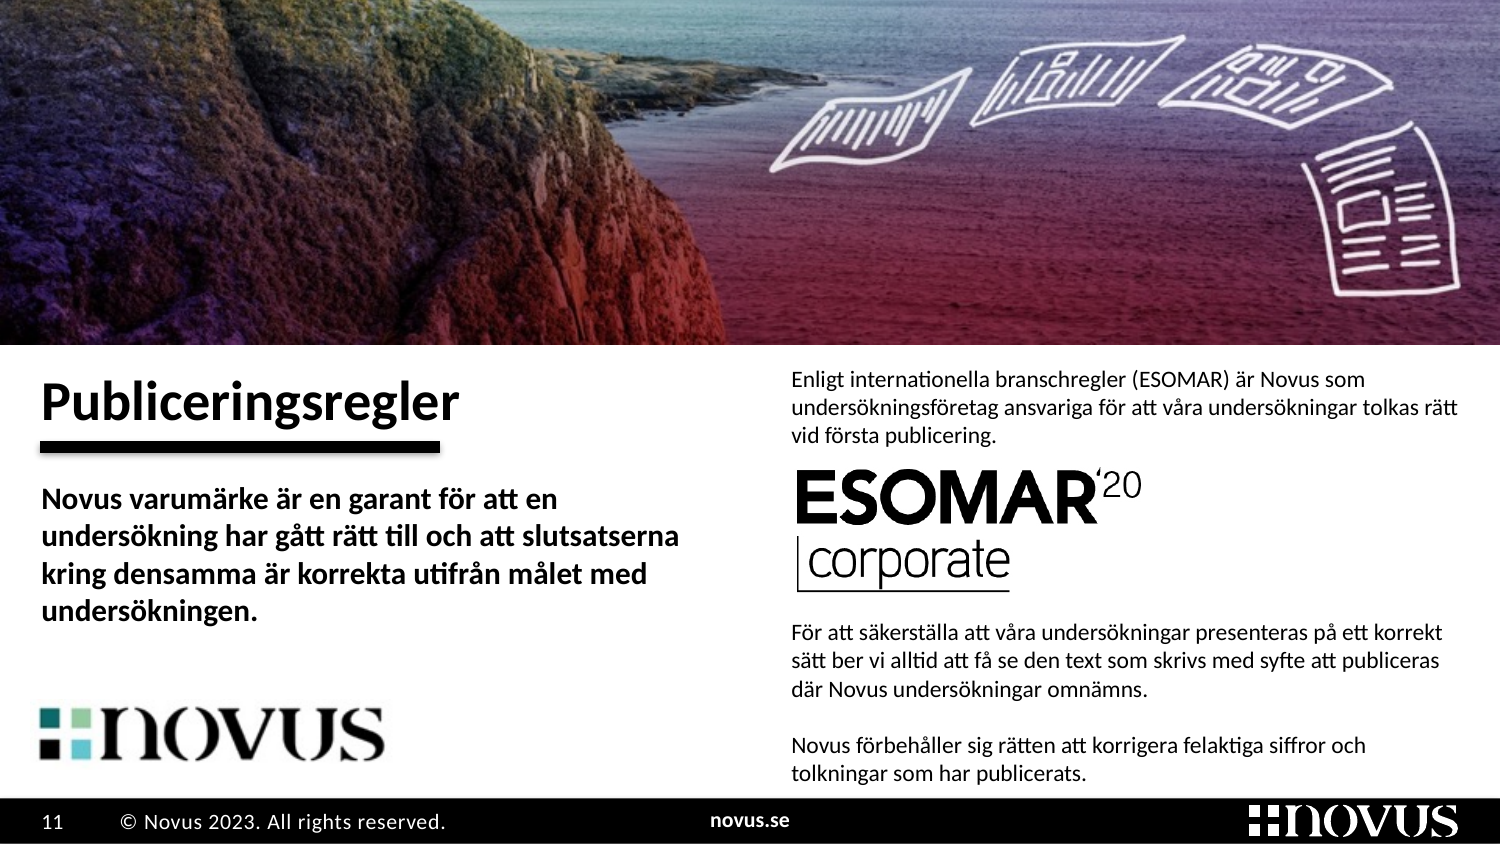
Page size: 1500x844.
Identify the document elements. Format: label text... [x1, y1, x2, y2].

text_box Novus varumärke är en garant för att en undersökning har gått rätt till och att slutsatserna kring densamma är korrekta utifrån målet med undersökningen. [0, 451, 750, 668]
picture [0, 0, 1500, 345]
picture [29, 698, 395, 770]
picture [791, 467, 1142, 594]
text_box Publiceringsregler [0, 352, 783, 429]
text_box Enligt internationella branschregler (ESOMAR) är Novus som undersökningsföretag ansvariga för att våra undersökningar tolkas rätt vid första publicering. För att säkerställa att våra undersökningar presenteras på ett korrekt sätt ber vi alltid att få se den text som skrivs med syfte att publiceras där Novus undersökningar omnämns. Novus förbehåller sig rätten att korrigera felaktiga siffror och tolkningar som har publicerats. [749, 351, 1500, 801]
